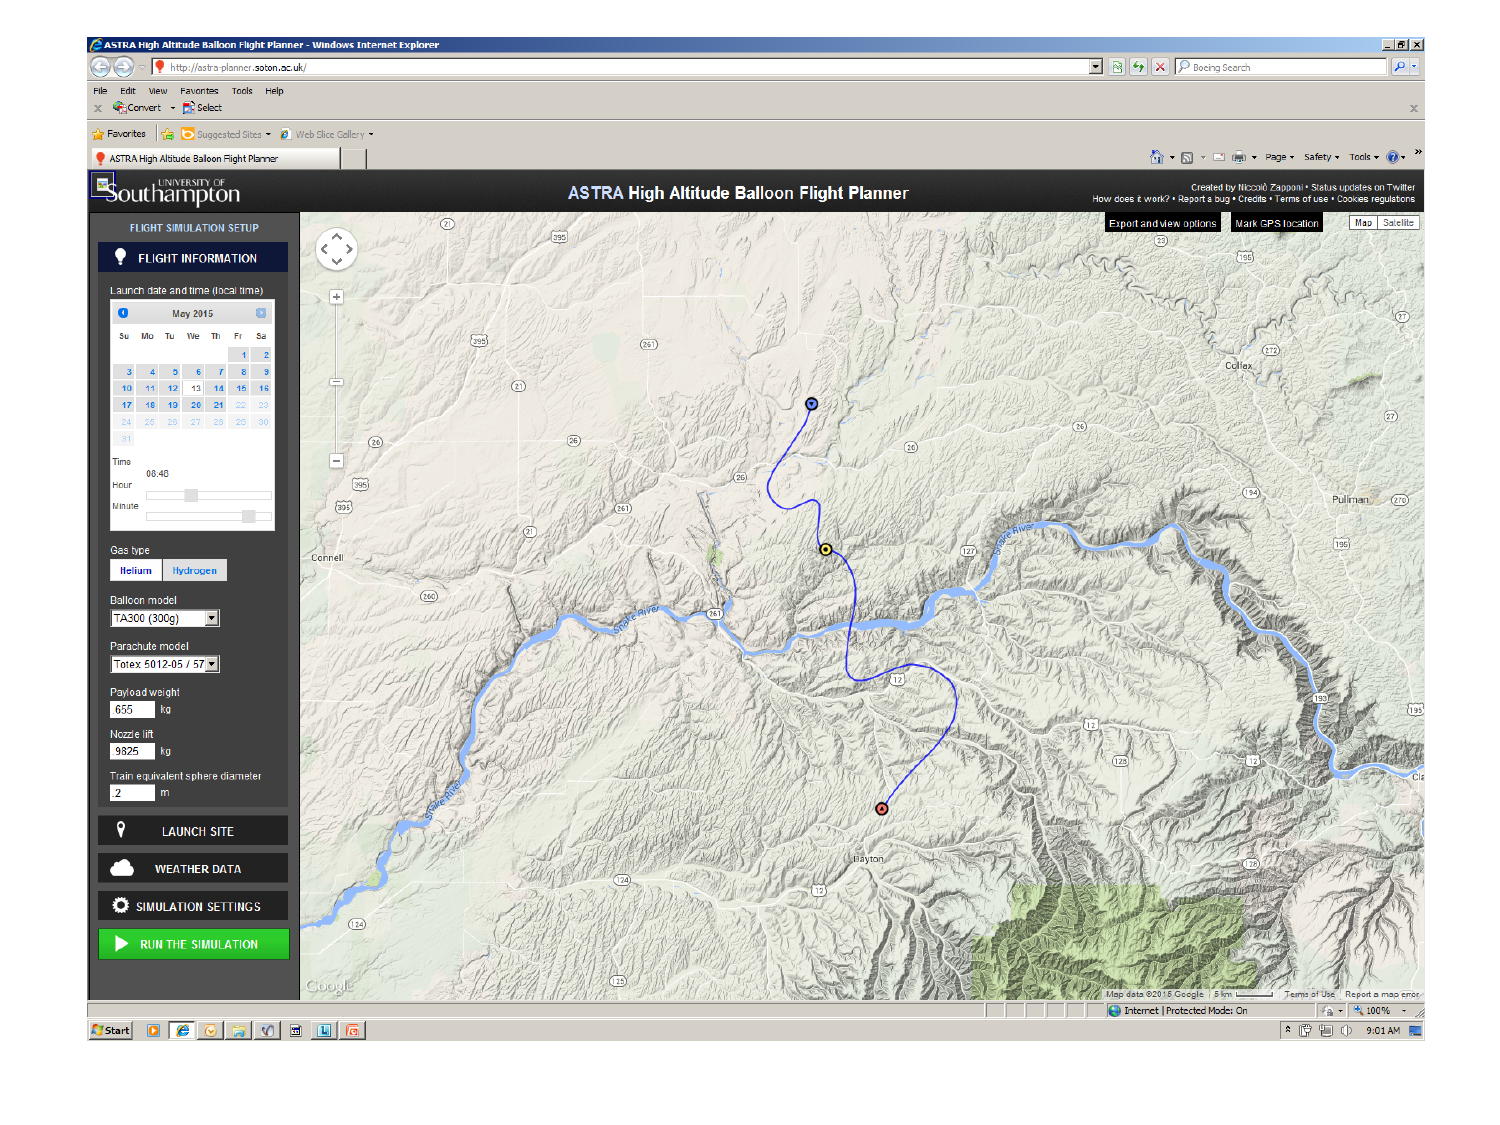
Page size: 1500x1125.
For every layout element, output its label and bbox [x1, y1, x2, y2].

picture [87, 37, 1426, 1041]
